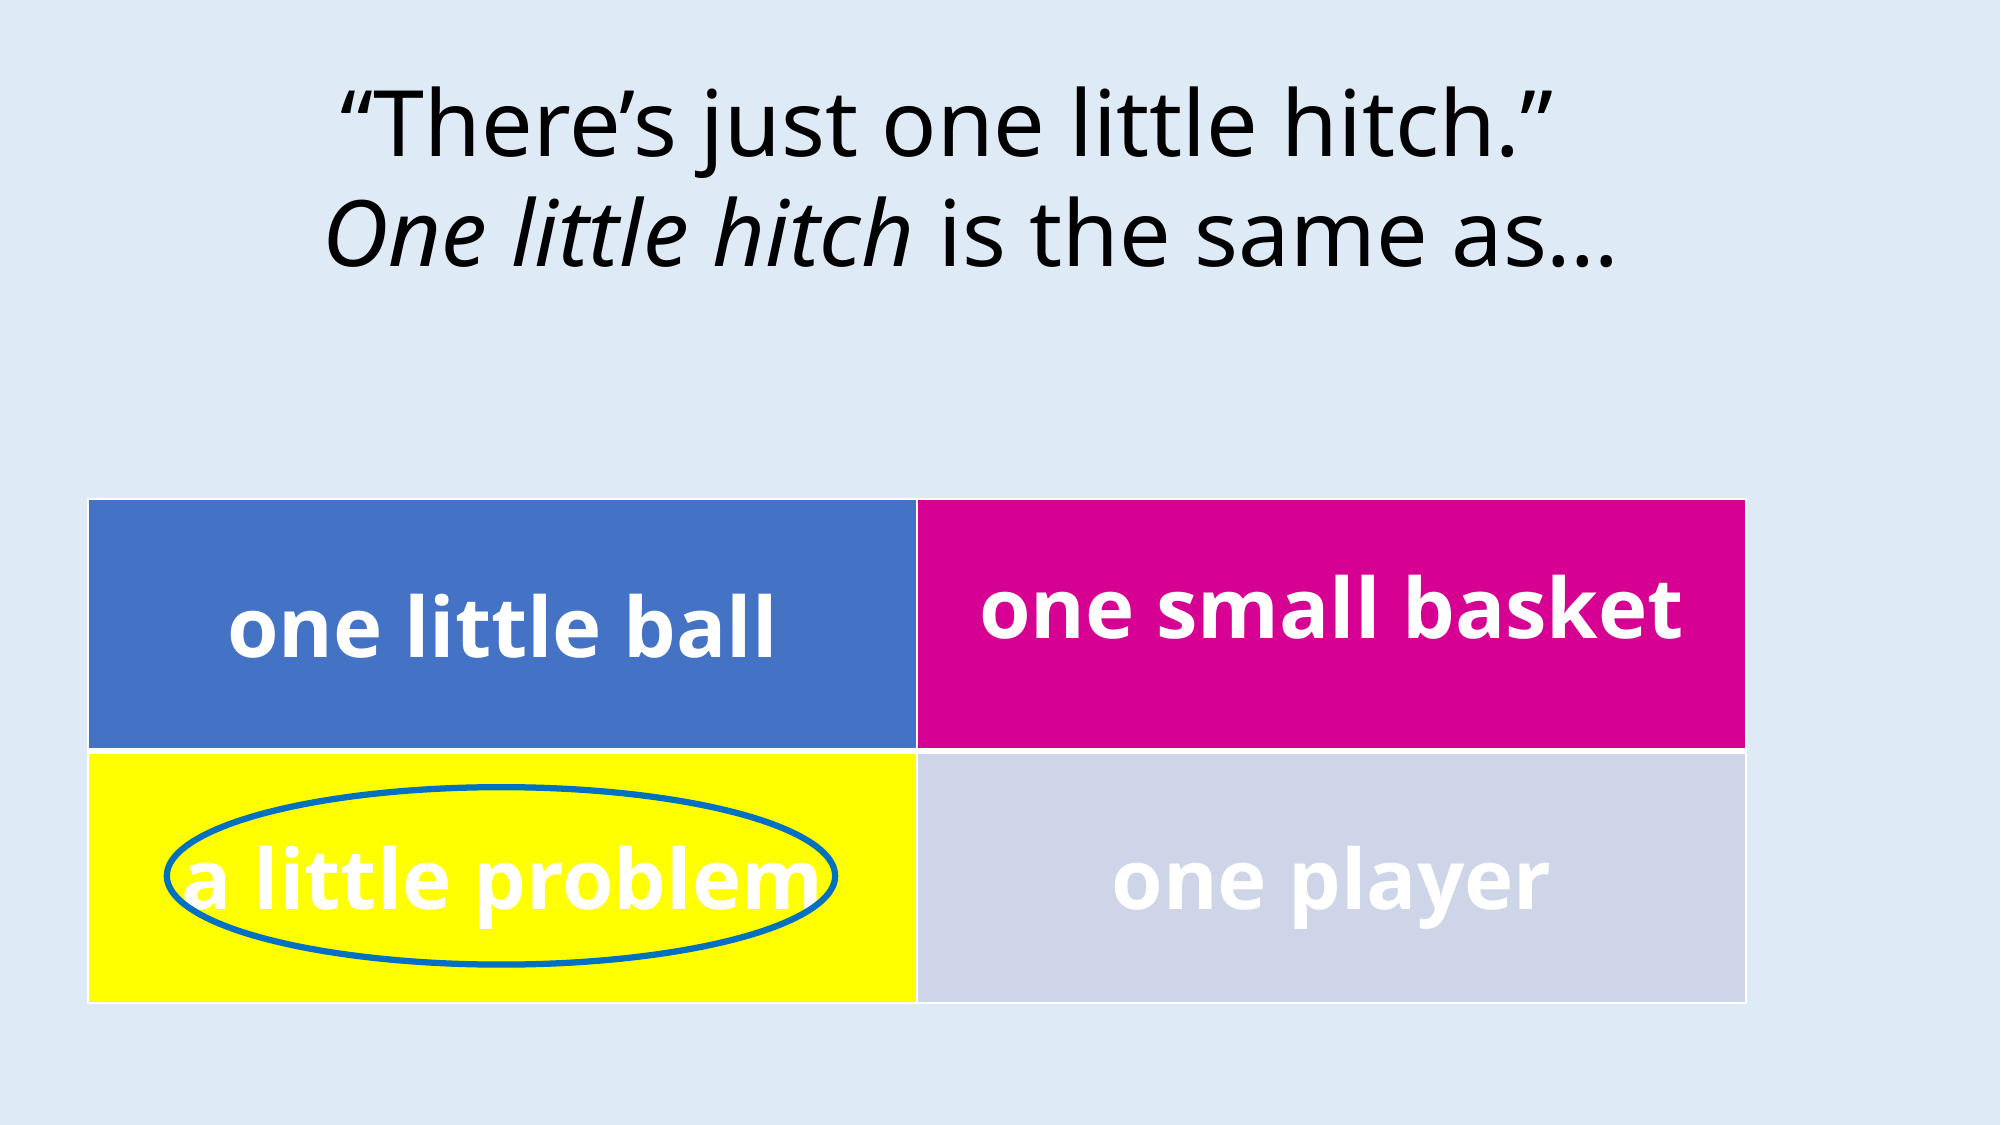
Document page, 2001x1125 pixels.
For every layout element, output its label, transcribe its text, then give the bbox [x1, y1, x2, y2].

text_box [165, 786, 837, 966]
text_box “There’s just one little hitch.” One little hitch is the same as… [0, 57, 2000, 293]
table_cell one player [918, 754, 1745, 1002]
table_header one small basket [918, 500, 1745, 748]
table_header one little ball [89, 500, 916, 748]
table_cell a little problem [89, 754, 916, 1002]
